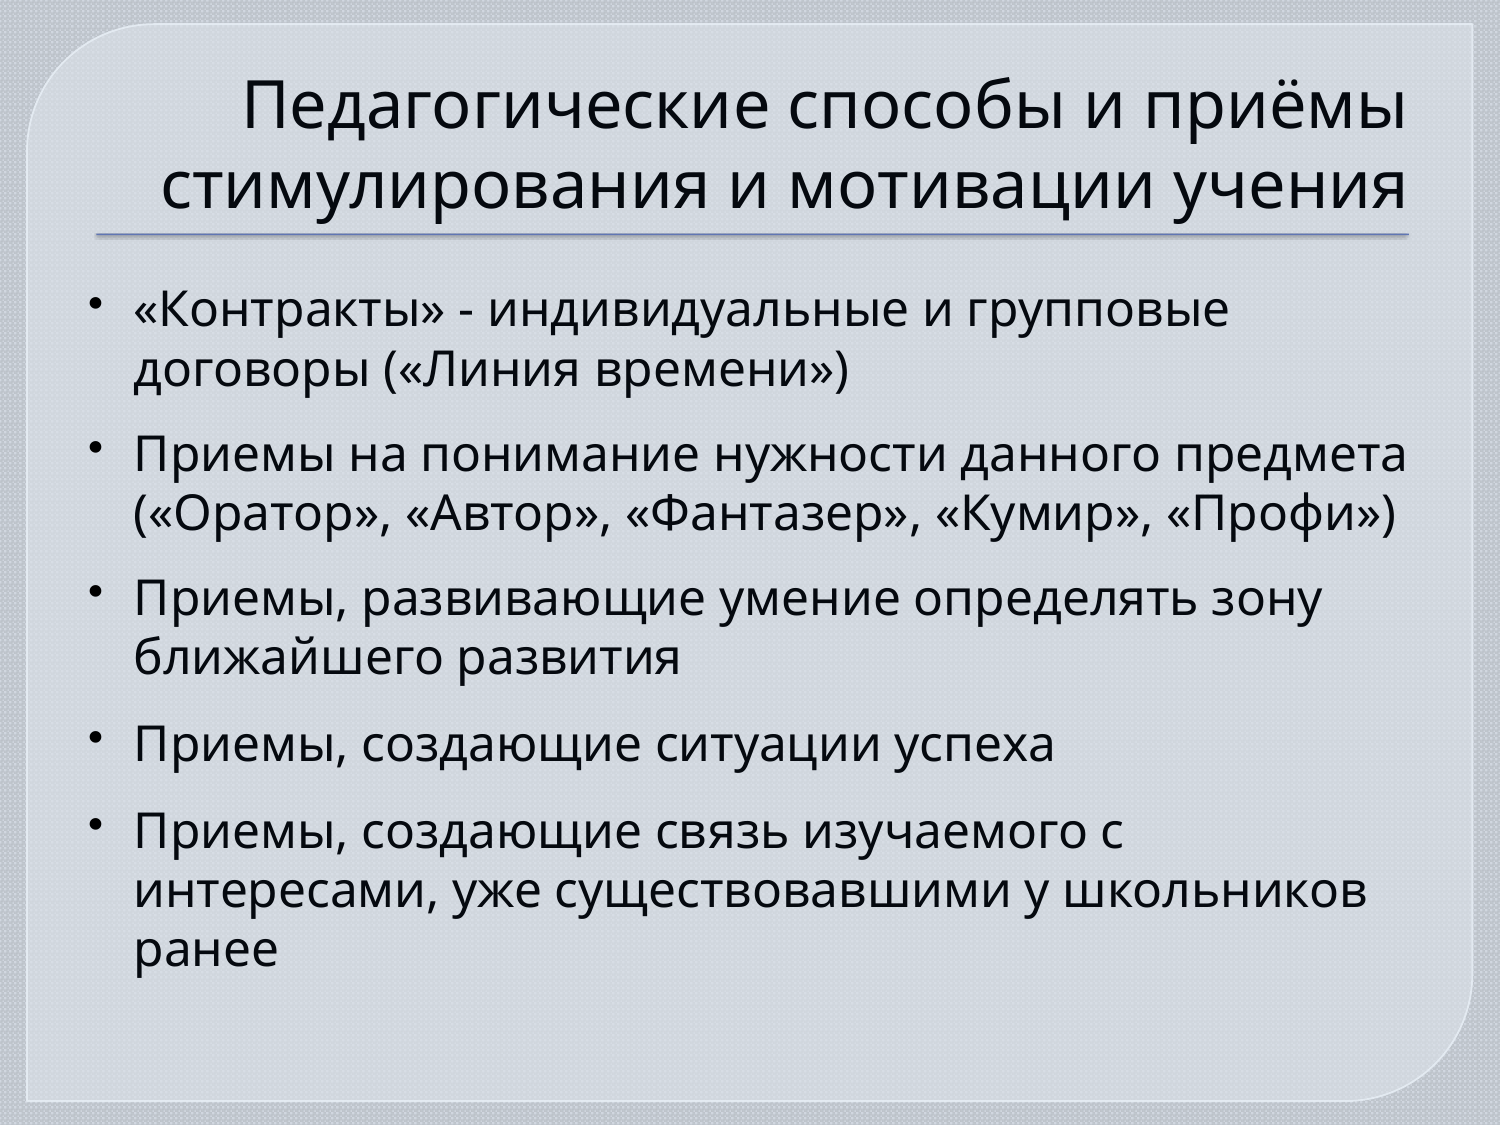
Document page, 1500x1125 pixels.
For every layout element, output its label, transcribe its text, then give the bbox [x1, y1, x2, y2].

list «Контракты» - индивидуальные и групповые договоры («Линия времени») Приемы на понимание нужности данного предмета («Оратор», «Автор», «Фантазер», «Кумир», «Профи») Приемы, развивающие умение определять зону ближайшего развития Приемы, создающие ситуации успеха Приемы, создающие связь изучаемого с интересами, уже существовавшими у школьников ранее [75, 270, 1425, 1013]
title Педагогические способы и приёмы стимулирования и мотивации учения [75, 41, 1425, 230]
